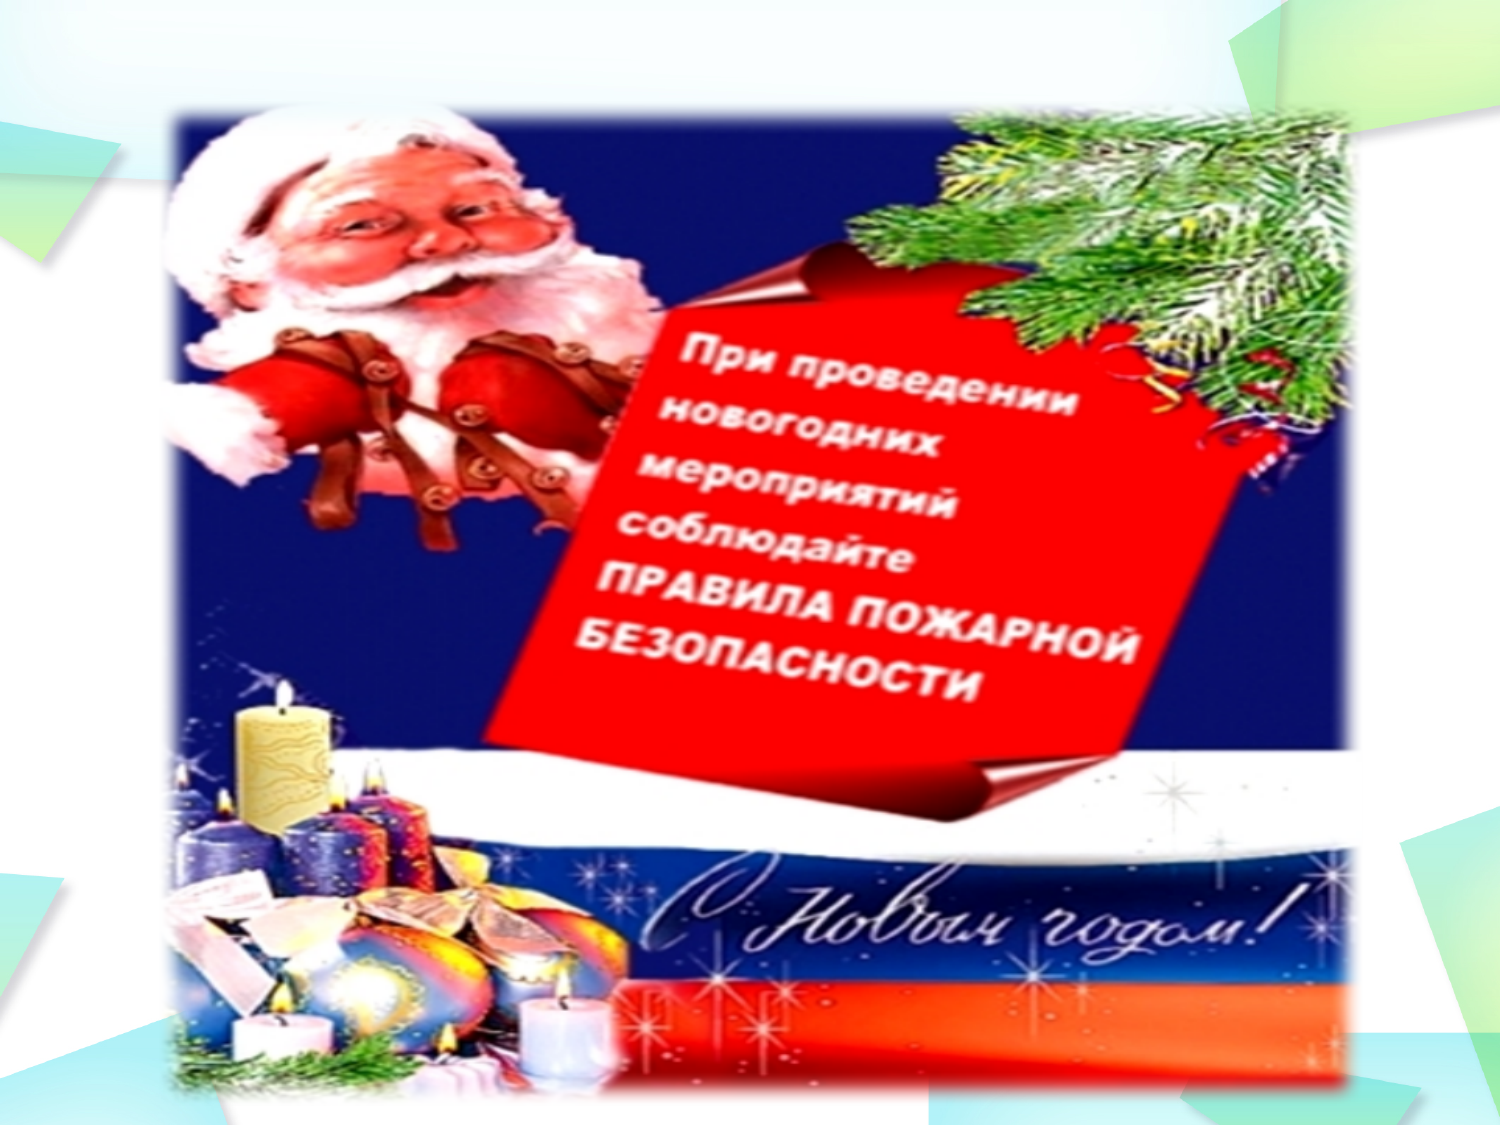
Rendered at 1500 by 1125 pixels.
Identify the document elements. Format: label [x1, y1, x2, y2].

list [158, 101, 1365, 1107]
picture [0, 0, 1500, 1125]
